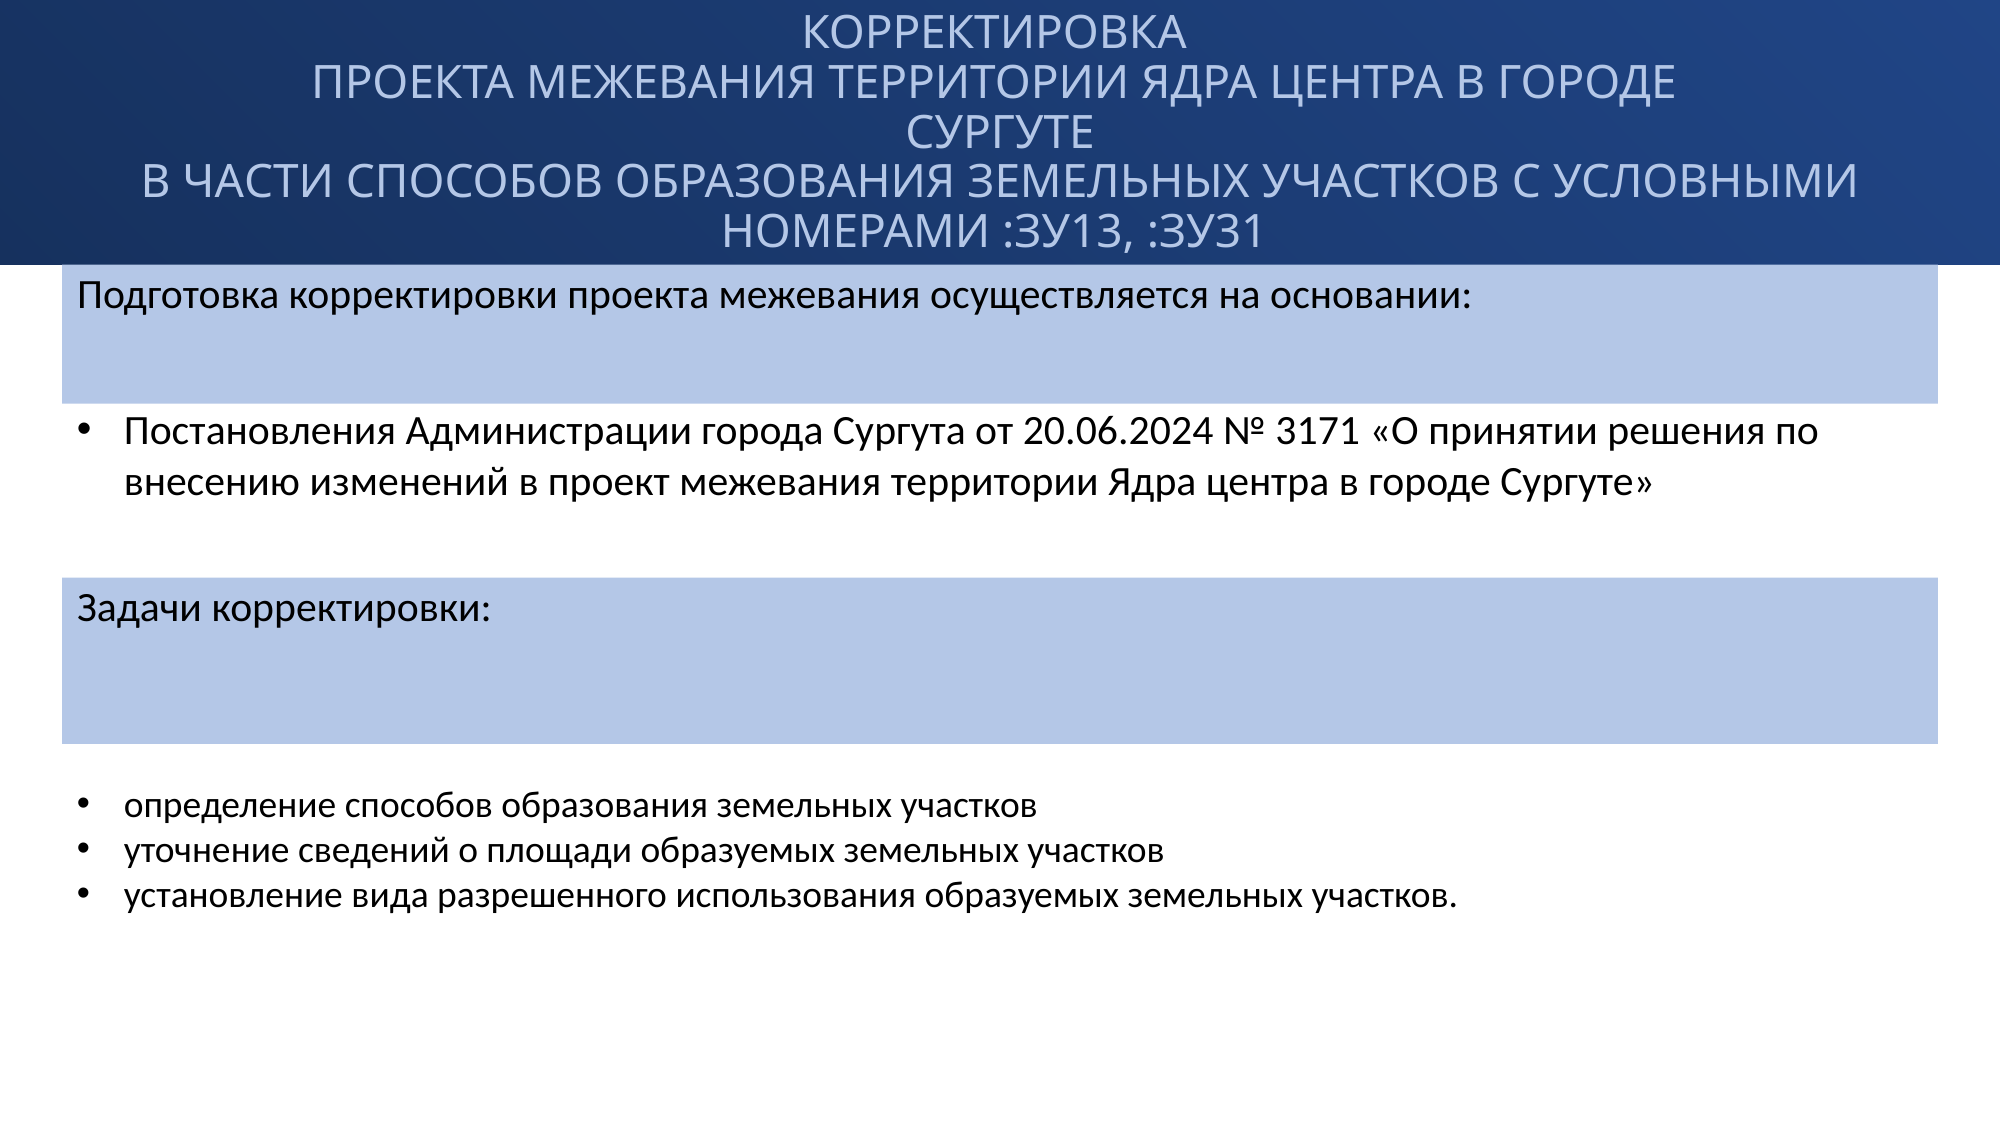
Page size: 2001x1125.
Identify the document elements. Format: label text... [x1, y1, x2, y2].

text_box определение способов образования земельных участков уточнение сведений о площади образуемых земельных участков установление вида разрешенного использования образуемых земельных участков. [62, 772, 1938, 923]
text_box Задачи корректировки: [62, 577, 1938, 744]
text_box Постановления Администрации города Сургута от 20.06.2024 № 3171 «О принятии решения по внесению изменений в проект межевания территории Ядра центра в городе Сургуте» [62, 395, 1938, 511]
title КОРРЕКТИРОВКА ПРОЕКТА МЕЖЕВАНИЯ ТЕРРИТОРИИ ЯДРА ЦЕНТРА В ГОРОДЕ СУРГУТЕ В ЧАСТИ СПОСОБОВ ОБРАЗОВАНИЯ ЗЕМЕЛЬНЫХ УЧАСТКОВ С УСЛОВНЫМИ НОМЕРАМИ :ЗУ13, :ЗУ31 [0, 0, 2000, 265]
text_box Подготовка корректировки проекта межевания осуществляется на основании: [62, 264, 1938, 395]
